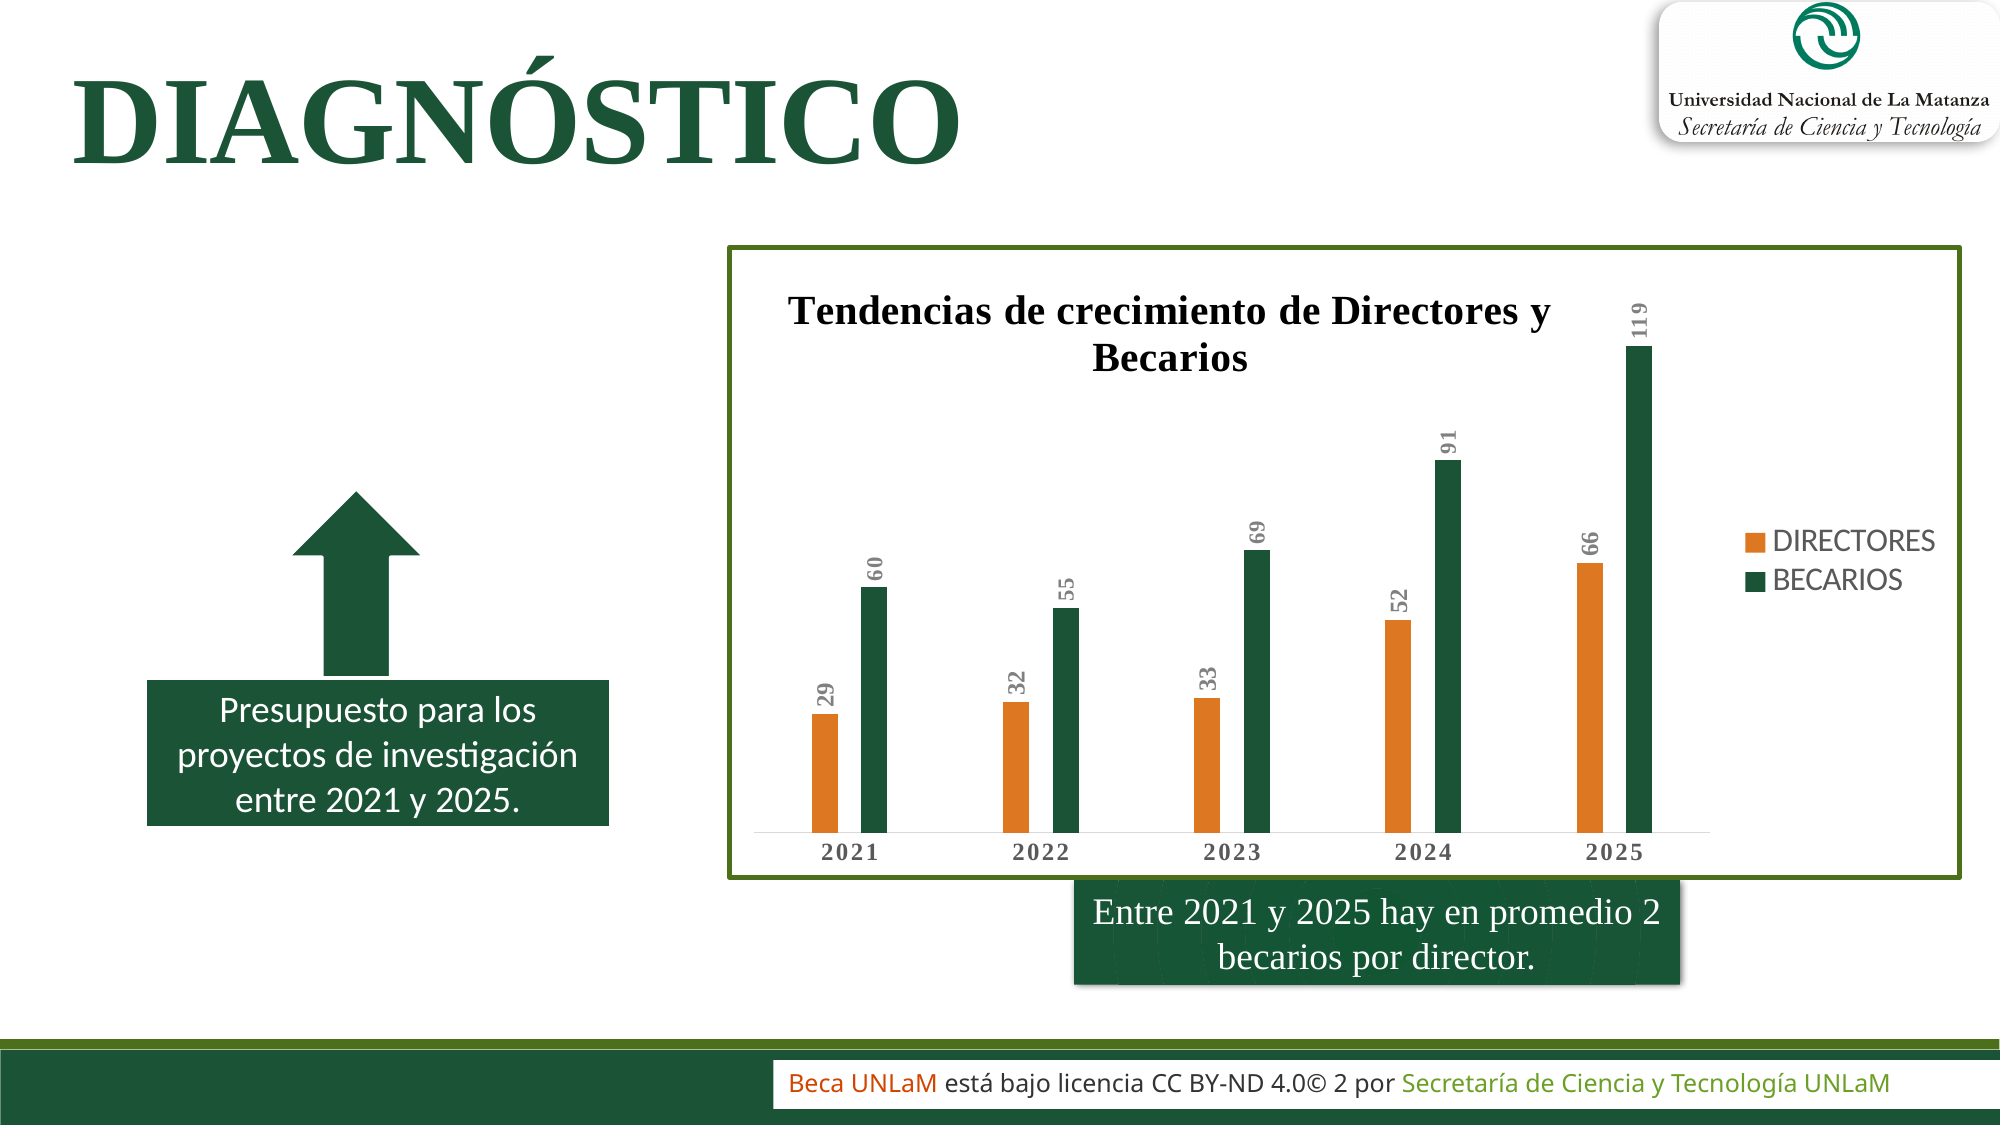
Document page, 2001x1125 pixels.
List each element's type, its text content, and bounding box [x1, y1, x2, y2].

text_box Entre 2021 y 2025 hay en promedio 2 becarios por director. [1074, 889, 1680, 985]
text_box Beca UNLaM está bajo licencia CC BY-ND 4.0© 2 por Secretaría de Ciencia y Tecnología UNLaM [773, 1060, 2000, 1109]
picture [1658, 1, 2000, 143]
text_box [285, 486, 428, 676]
text_box Presupuesto para los proyectos de investigación entre 2021 y 2025. [142, 676, 614, 830]
chart [726, 244, 1963, 881]
text_box DIAGNÓSTICO [57, 0, 1166, 197]
